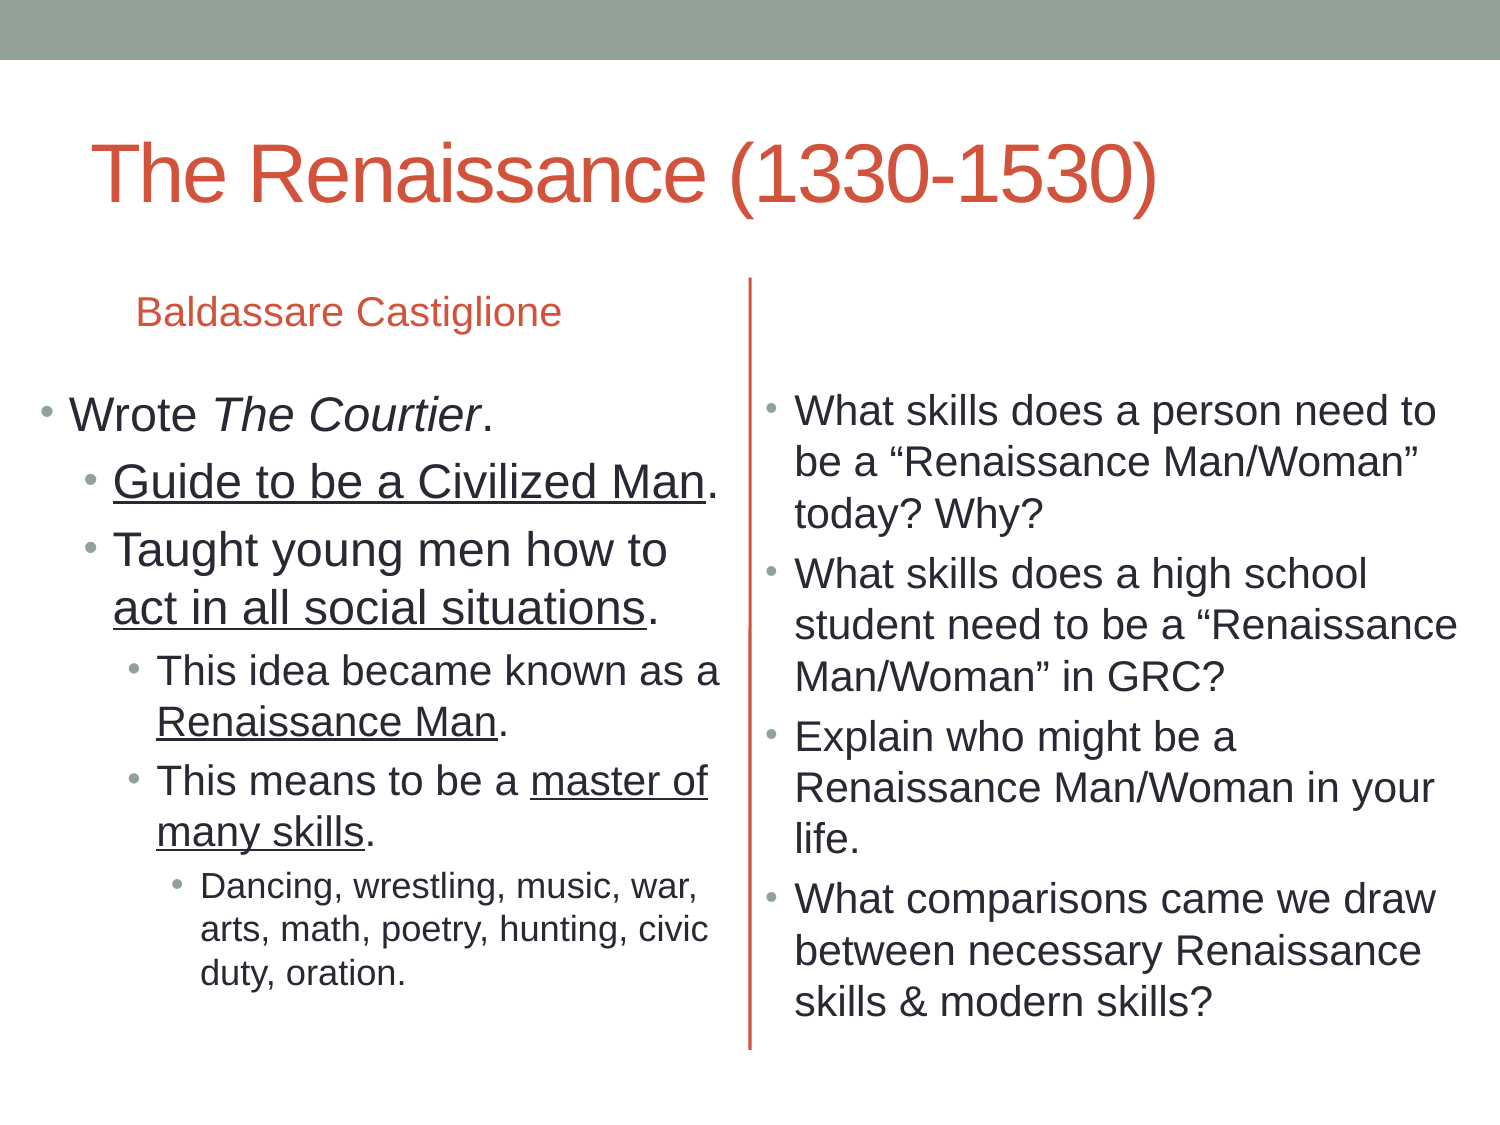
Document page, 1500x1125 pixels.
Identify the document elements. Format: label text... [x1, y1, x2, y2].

list Baldassare Castiglione [0, 249, 1050, 371]
list Wrote The Courtier. Guide to be a Civilized Man. Taught young men how to act in all social situations. This idea became known as a Renaissance Man. This means to be a master of many skills. Dancing, wrestling, music, war, arts, math, poetry, hunting, civic duty, oration. [24, 375, 750, 1050]
list What skills does a person need to be a “Renaissance Man/Woman” today? Why? What skills does a high school student need to be a “Renaissance Man/Woman” in GRC? Explain who might be a Renaissance Man/Woman in your life. What comparisons came we draw between necessary Renaissance skills & modern skills? [750, 375, 1475, 1050]
title The Renaissance (1330-1530) [75, 87, 1425, 250]
